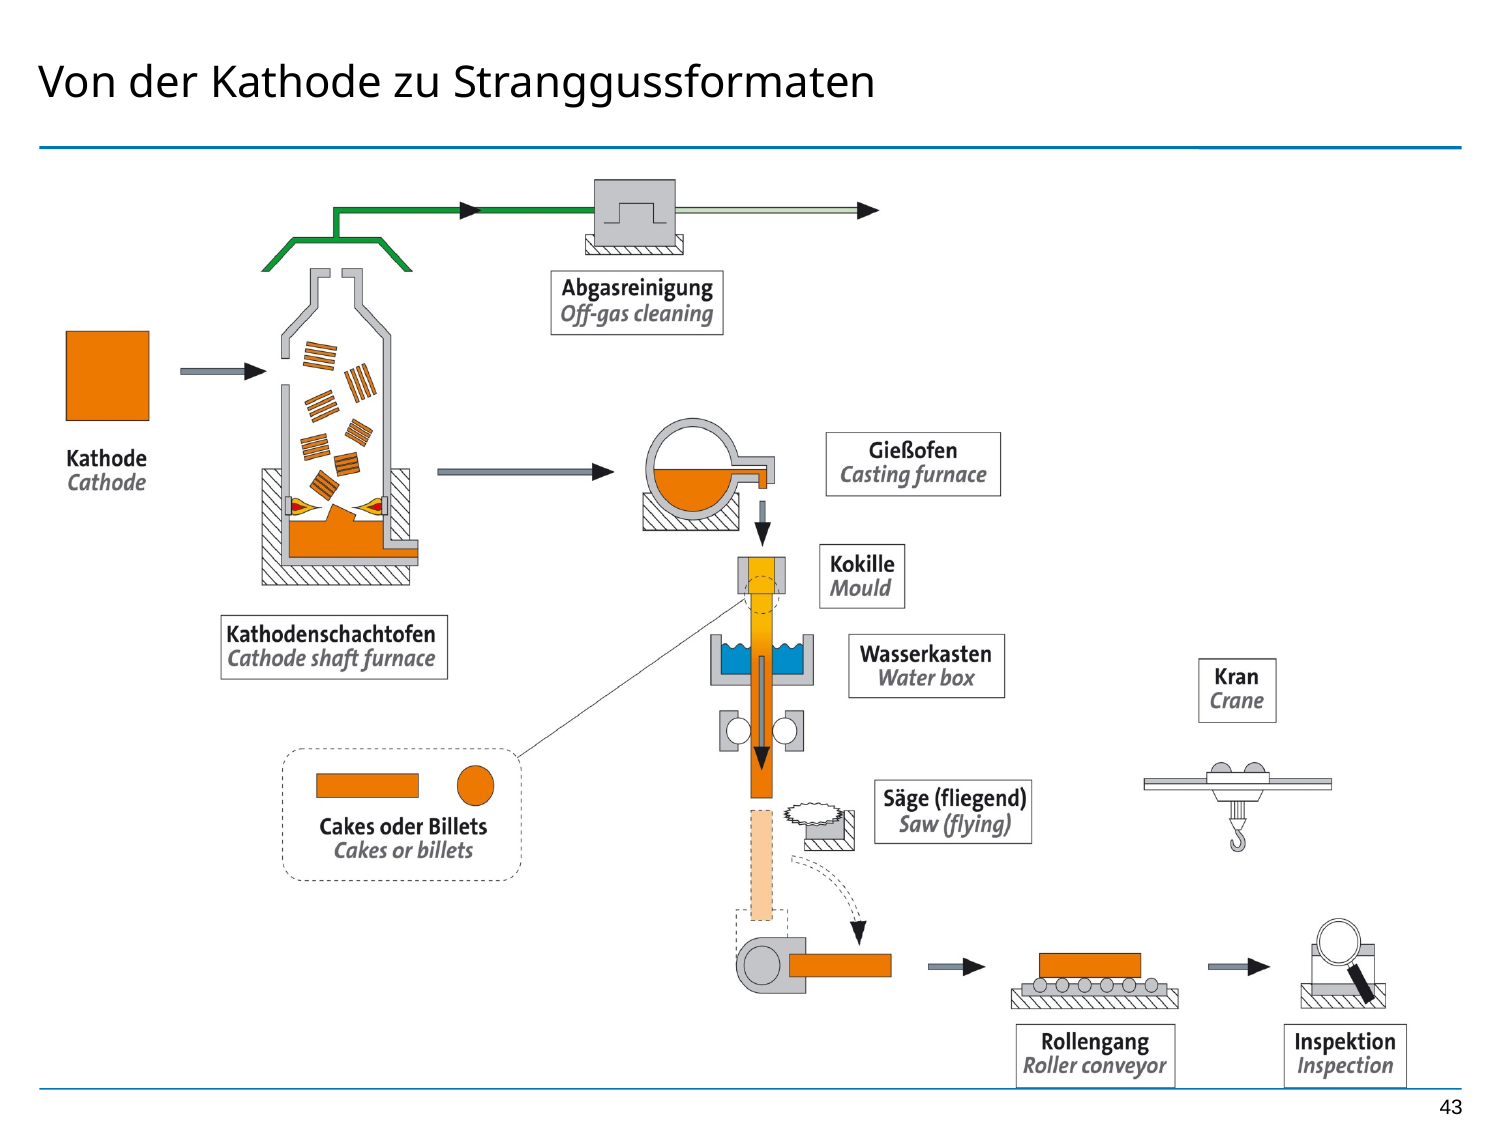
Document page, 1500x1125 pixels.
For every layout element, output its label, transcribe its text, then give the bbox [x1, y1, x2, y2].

picture [51, 172, 1443, 1087]
title Von der Kathode zu Stranggussformaten [23, 15, 1079, 145]
slide_number 43 [1379, 1086, 1478, 1125]
